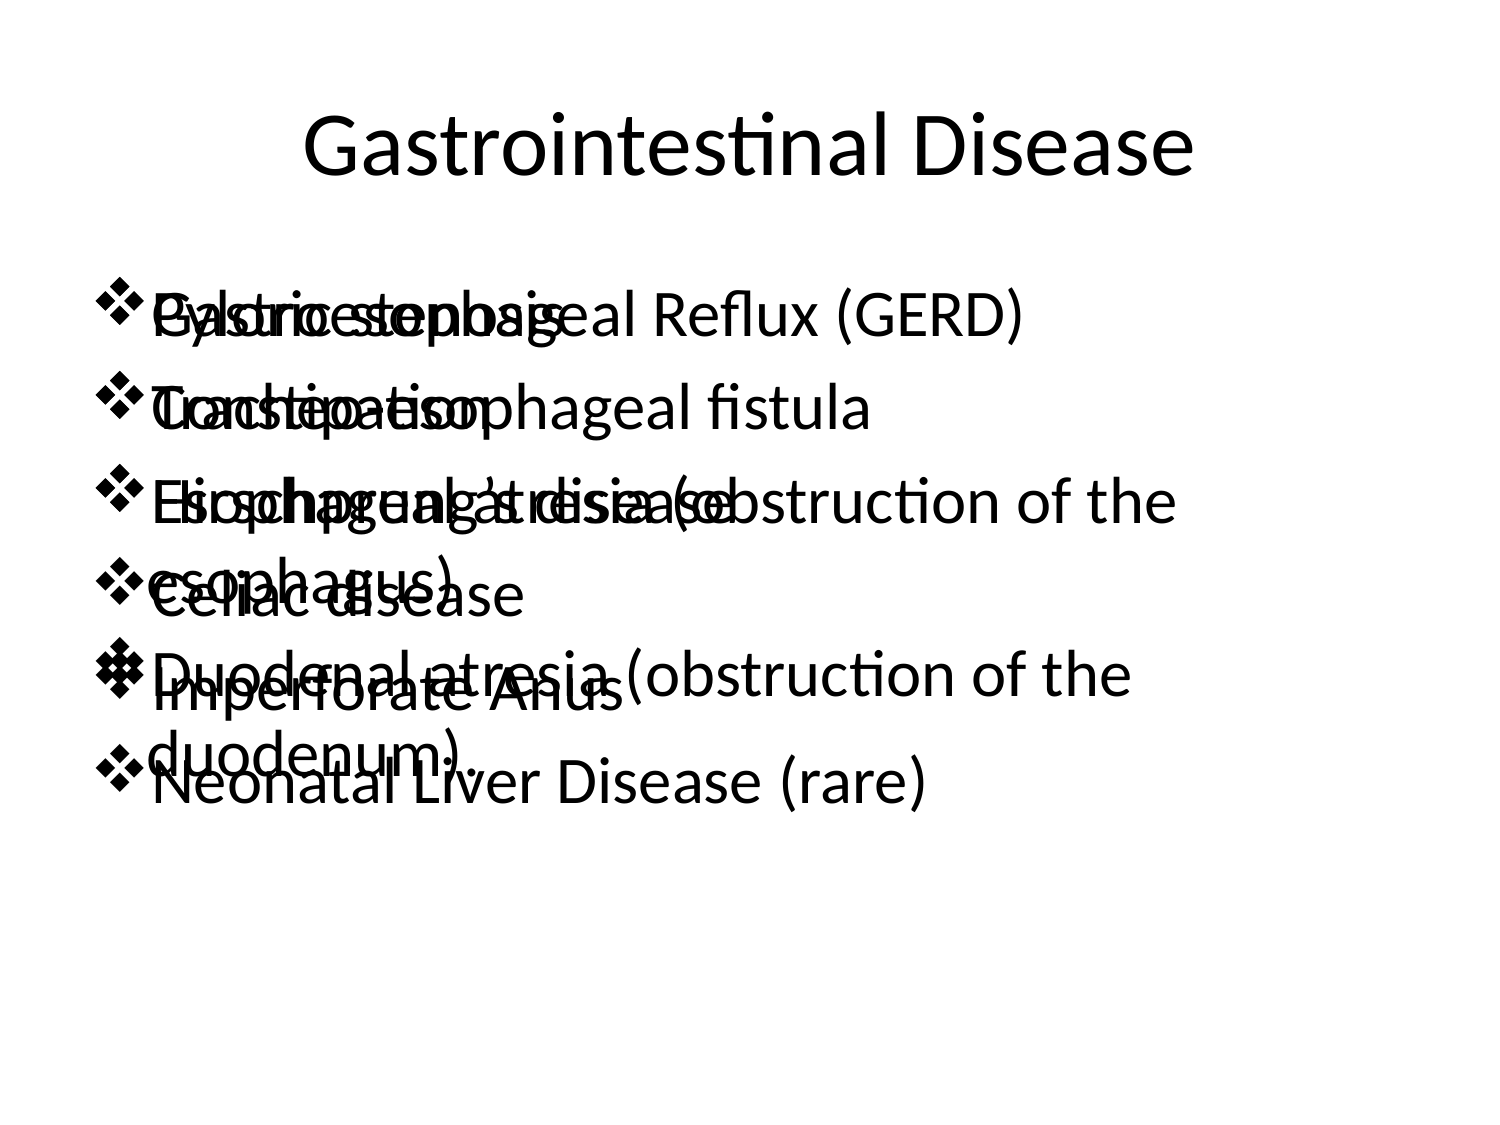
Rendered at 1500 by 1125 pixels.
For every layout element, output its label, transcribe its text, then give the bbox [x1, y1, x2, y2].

title Gastrointestinal Disease [75, 45, 1425, 233]
list Gastroesophageal Reflux (GERD) Constipation Hirschprung’s disease Celiac disease Imperforate Anus Neonatal Liver Disease (rare) [75, 262, 1425, 1005]
